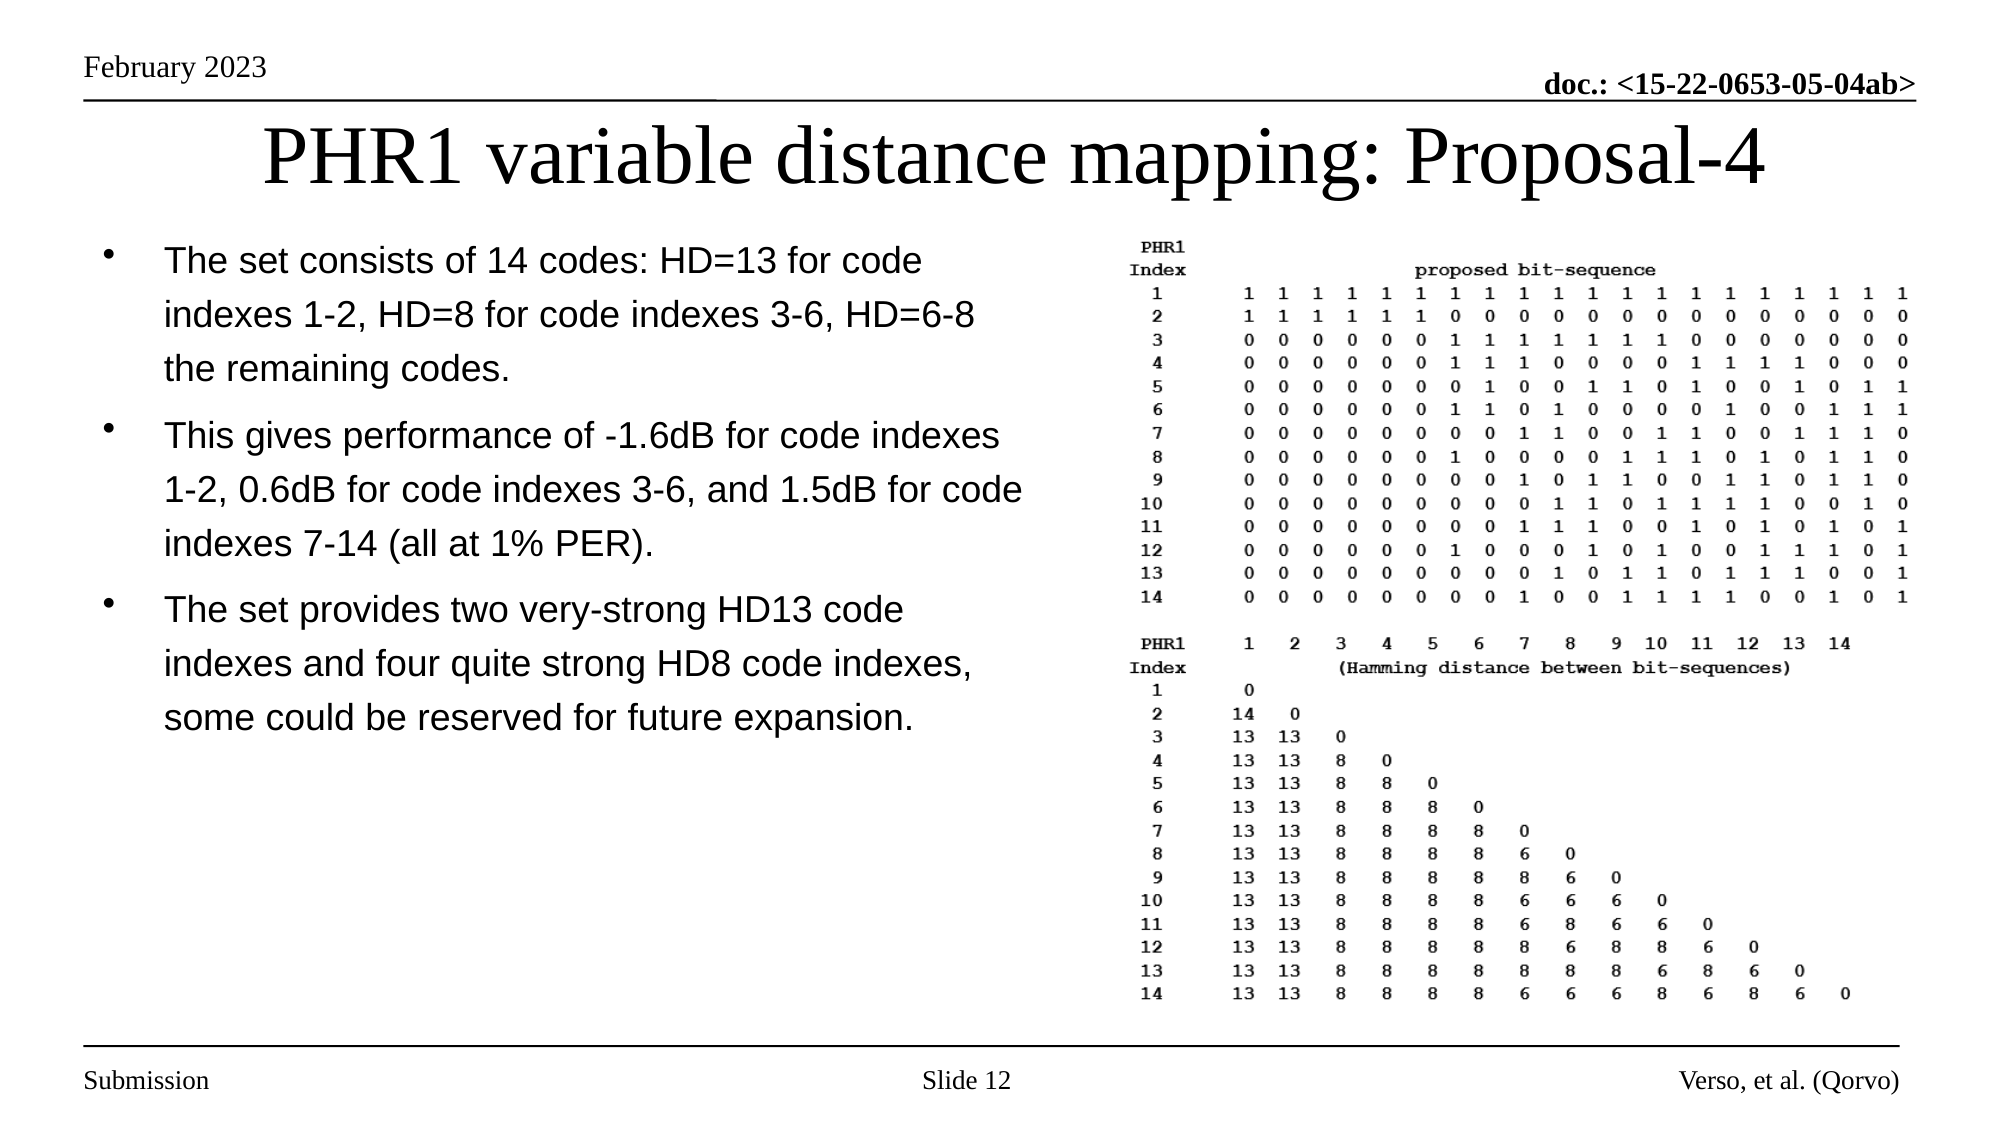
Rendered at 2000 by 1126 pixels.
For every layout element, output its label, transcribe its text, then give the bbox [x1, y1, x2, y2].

picture [1106, 218, 1942, 1034]
list The set consists of 14 codes: HD=13 for code indexes 1-2, HD=8 for code indexes 3-6, HD=6-8 the remaining codes. This gives performance of -1.6dB for code indexes 1-2, 0.6dB for code indexes 3-6, and 1.5dB for code indexes 7-14 (all at 1% PER). The set provides two very-strong HD13 code indexes and four quite strong HD8 code indexes, some could be reserved for future expansion. [86, 218, 1052, 1044]
title PHR1 variable distance mapping: Proposal-4 [65, 112, 1965, 188]
